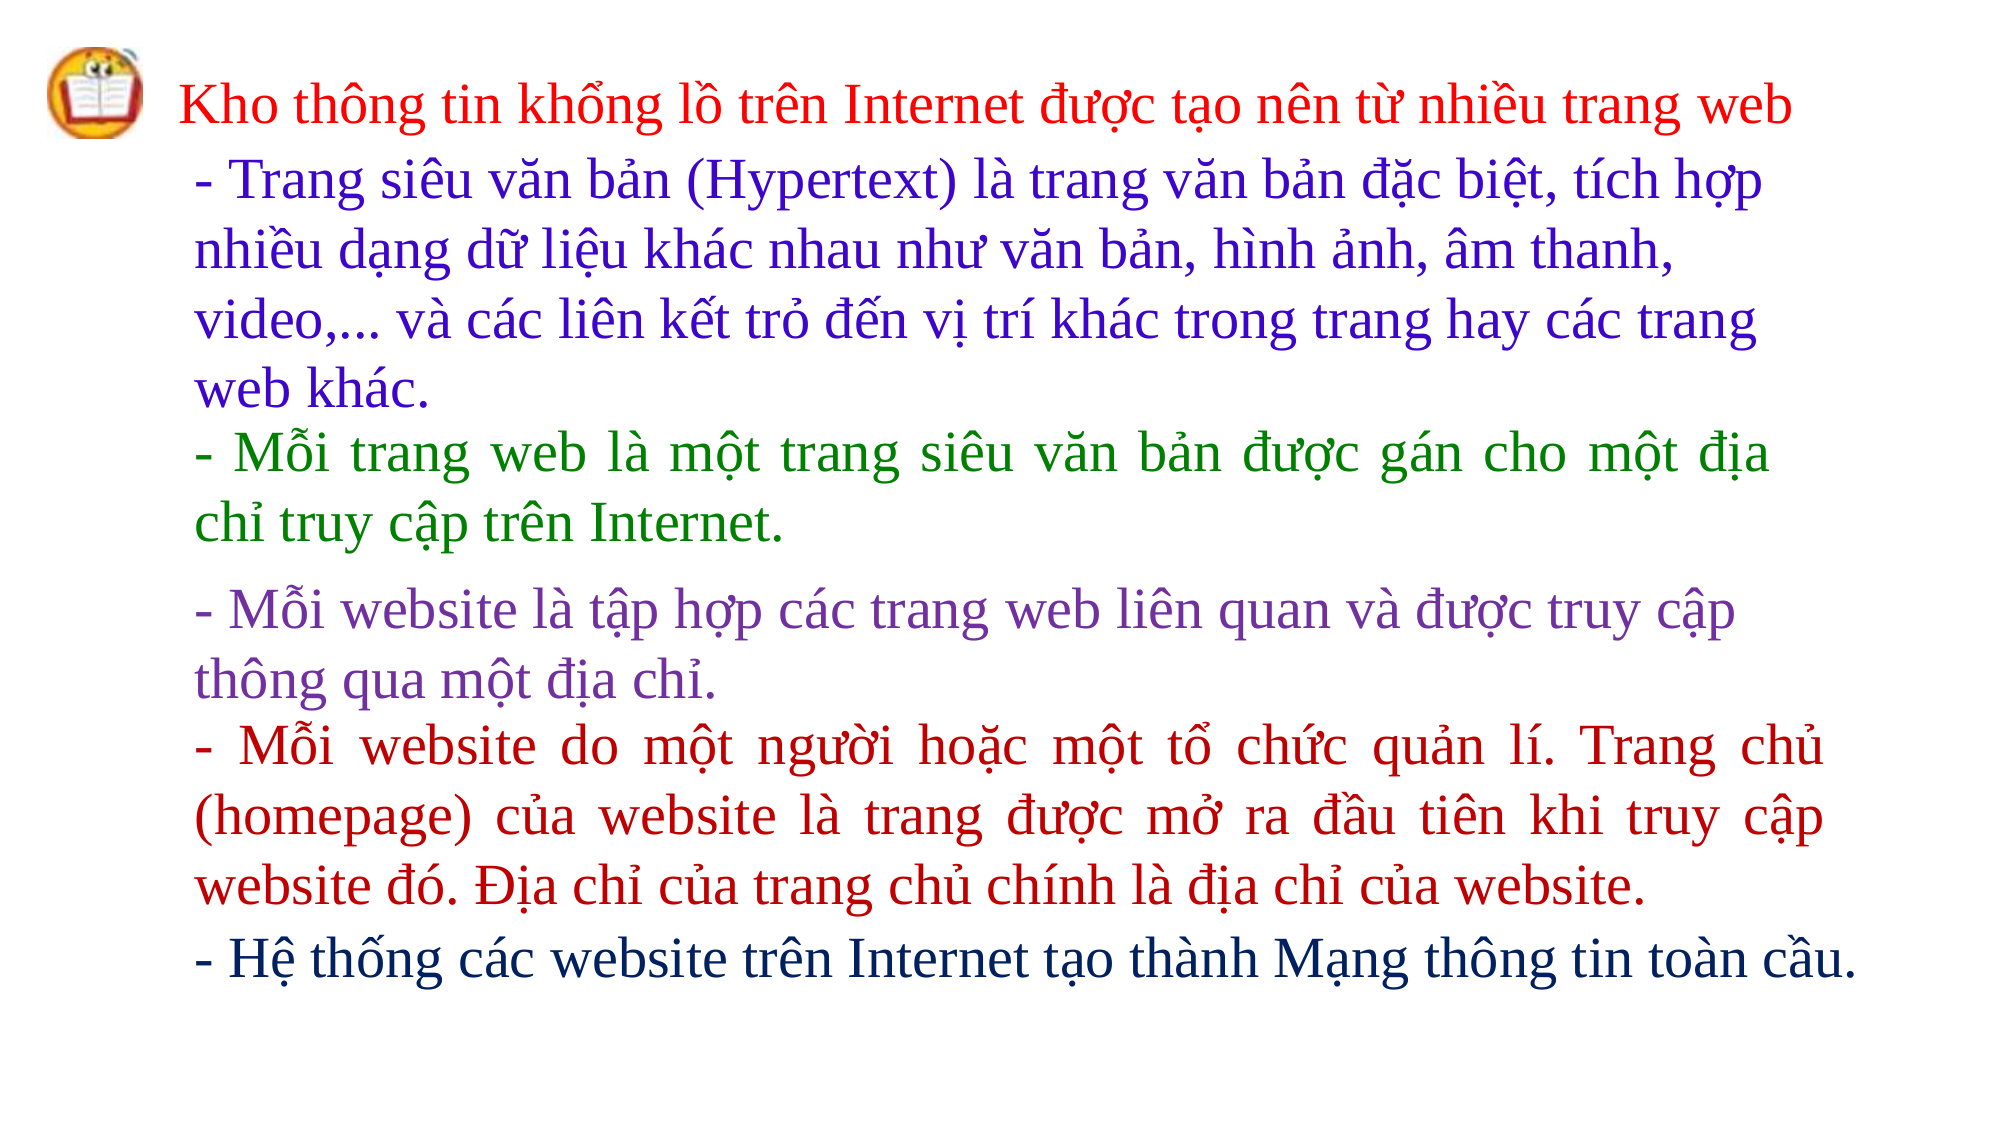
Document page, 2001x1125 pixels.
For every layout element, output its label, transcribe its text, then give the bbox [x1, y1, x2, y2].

text_box - Mỗi trang web là một trang siêu văn bản được gán cho một địa chỉ truy cập trên Internet. [173, 406, 1803, 561]
text_box - Trang siêu văn bản (Hypertext) là trang văn bản đặc biệt, tích hợp nhiều dạng dữ liệu khác nhau như văn bản, hình ảnh, âm thanh, video,... và các liên kết trỏ đến vị trí khác trong trang hay các trang web khác. [179, 132, 1827, 427]
picture [46, 47, 143, 139]
text_box - Mỗi website do một người hoặc một tổ chức quản lí. Trang chủ (homepage) của website là trang được mở ra đầu tiên khi truy cập website đó. Địa chỉ của trang chủ chính là địa chỉ của website. [179, 698, 1874, 924]
text_box - Hệ thống các website trên Internet tạo thành Mạng thông tin toàn cầu. [179, 948, 1964, 997]
text_box - Mỗi website là tập hợp các trang web liên quan và được truy cập thông qua một địa chỉ. [179, 562, 1803, 698]
text_box Kho thông tin khổng lồ trên Internet được tạo nên từ nhiều trang web [164, 57, 1845, 143]
